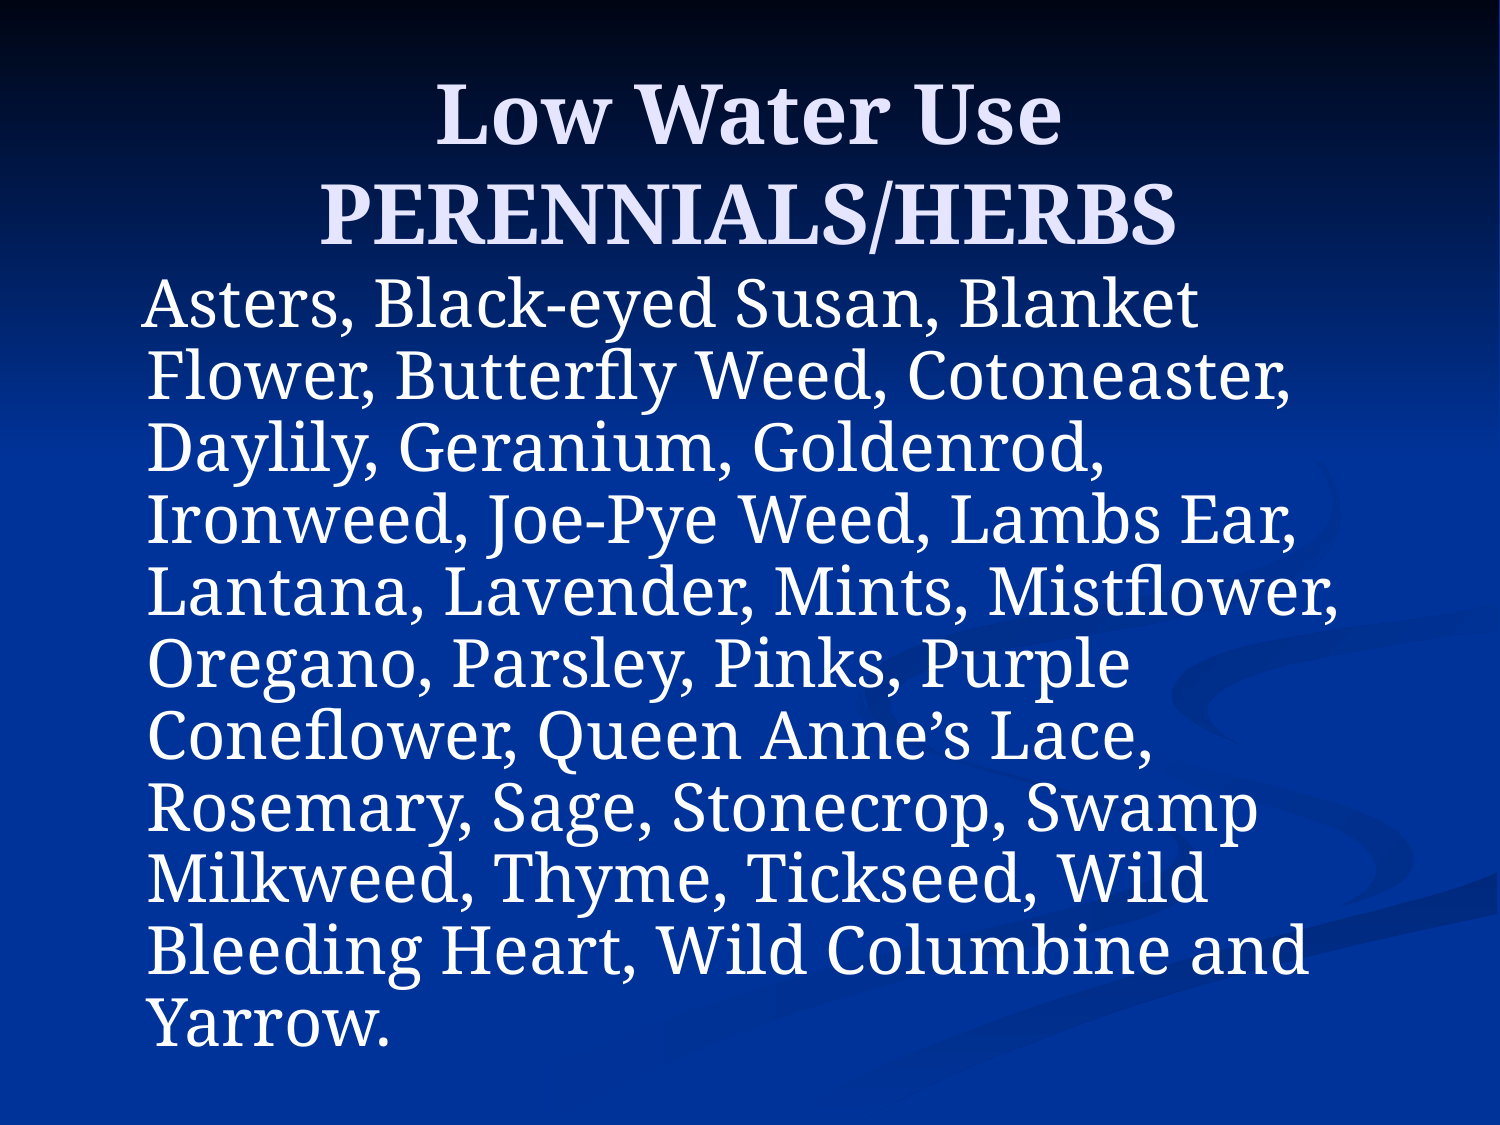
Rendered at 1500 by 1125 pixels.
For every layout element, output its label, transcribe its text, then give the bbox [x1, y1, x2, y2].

list Asters, Black-eyed Susan, Blanket Flower, Butterfly Weed, Cotoneaster, Daylily, Geranium, Goldenrod, Ironweed, Joe-Pye Weed, Lambs Ear, Lantana, Lavender, Mints, Mistflower, Oregano, Parsley, Pinks, Purple Coneflower, Queen Anne’s Lace, Rosemary, Sage, Stonecrop, Swamp Milkweed, Thyme, Tickseed, Wild Bleeding Heart, Wild Columbine and Yarrow. [75, 262, 1425, 1005]
title Low Water Use PERENNIALS/HERBS [37, 47, 1463, 275]
